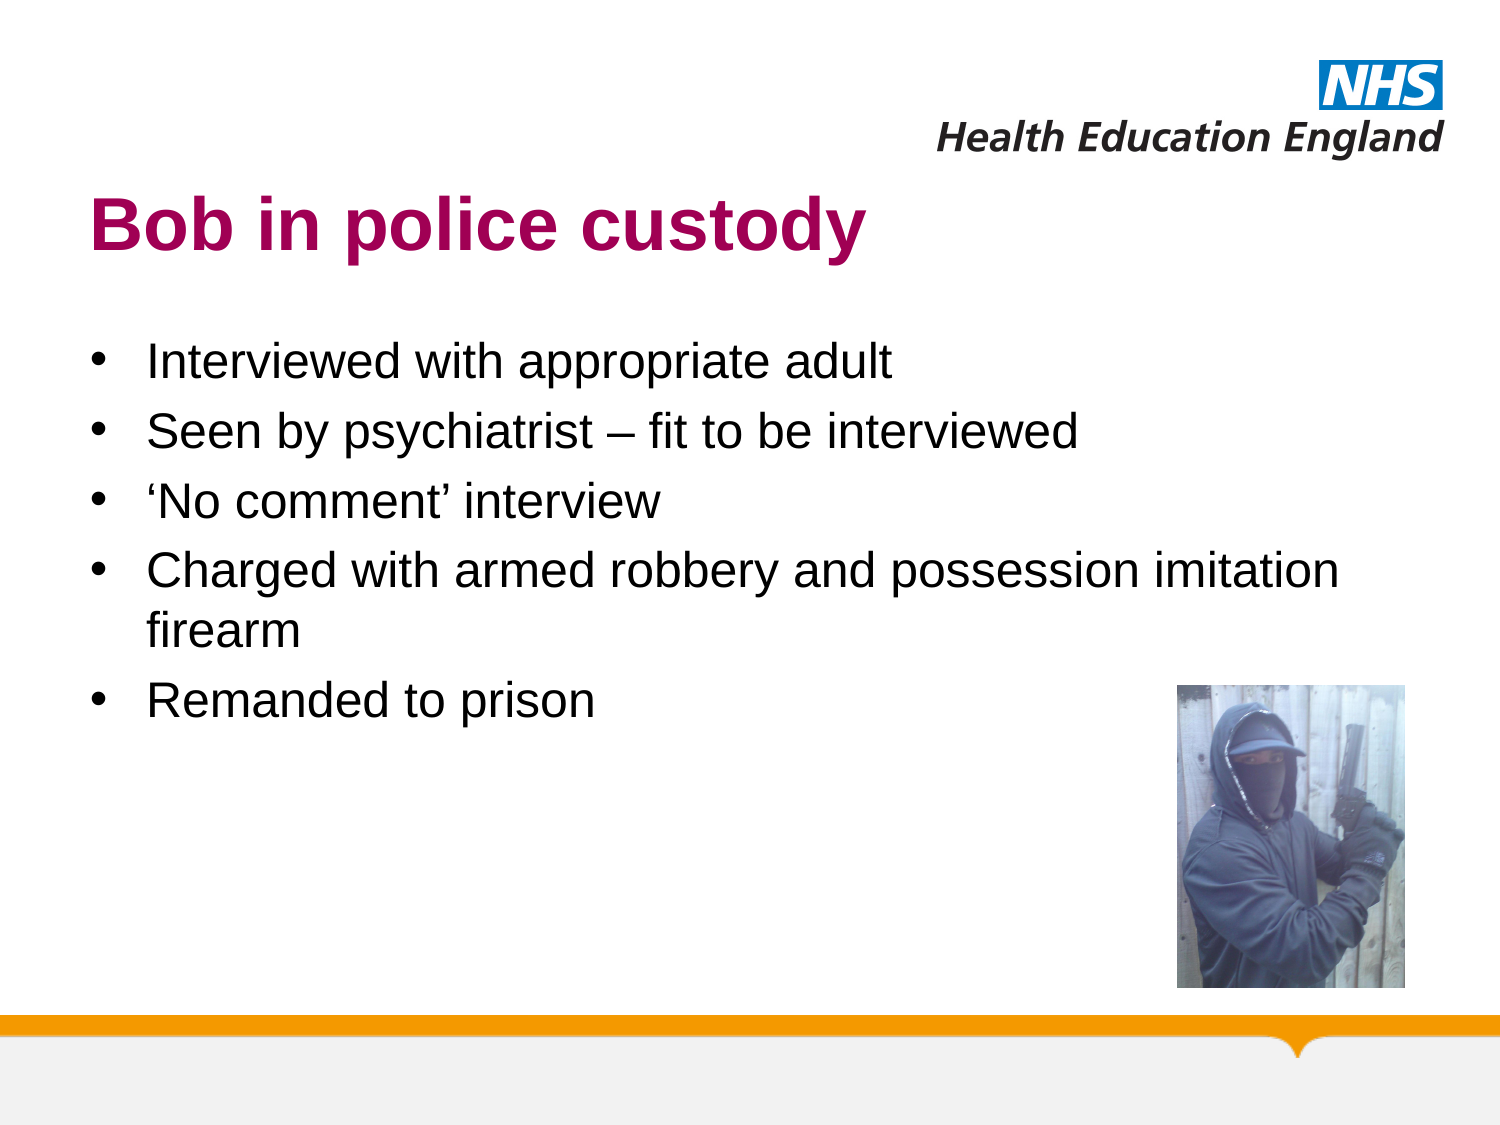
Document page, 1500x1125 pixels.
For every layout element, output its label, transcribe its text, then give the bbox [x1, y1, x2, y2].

picture [1177, 685, 1405, 988]
list Interviewed with appropriate adult Seen by psychiatrist – fit to be interviewed ‘No comment’ interview Charged with armed robbery and possession imitation firearm Remanded to prison [75, 320, 1405, 931]
picture [936, 59, 1445, 161]
title Bob in police custody [75, 168, 1350, 280]
